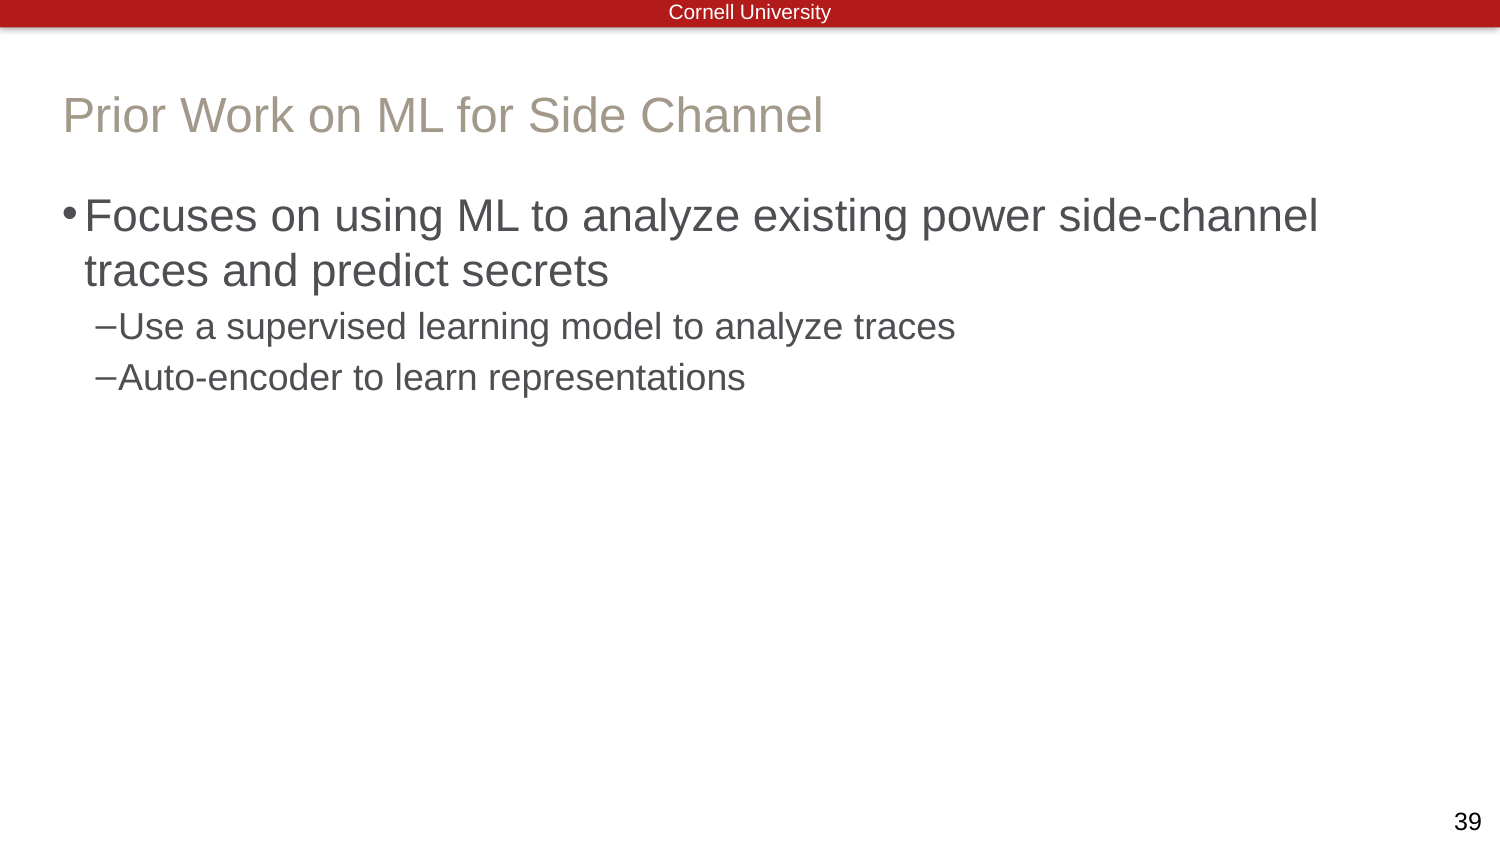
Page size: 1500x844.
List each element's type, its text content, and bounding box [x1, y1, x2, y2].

title Prior Work on ML for Side Channel [47, 75, 1123, 150]
list Focuses on using ML to analyze existing power side-channel traces and predict secrets Use a supervised learning model to analyze traces Auto-encoder to learn representations [46, 178, 1471, 671]
